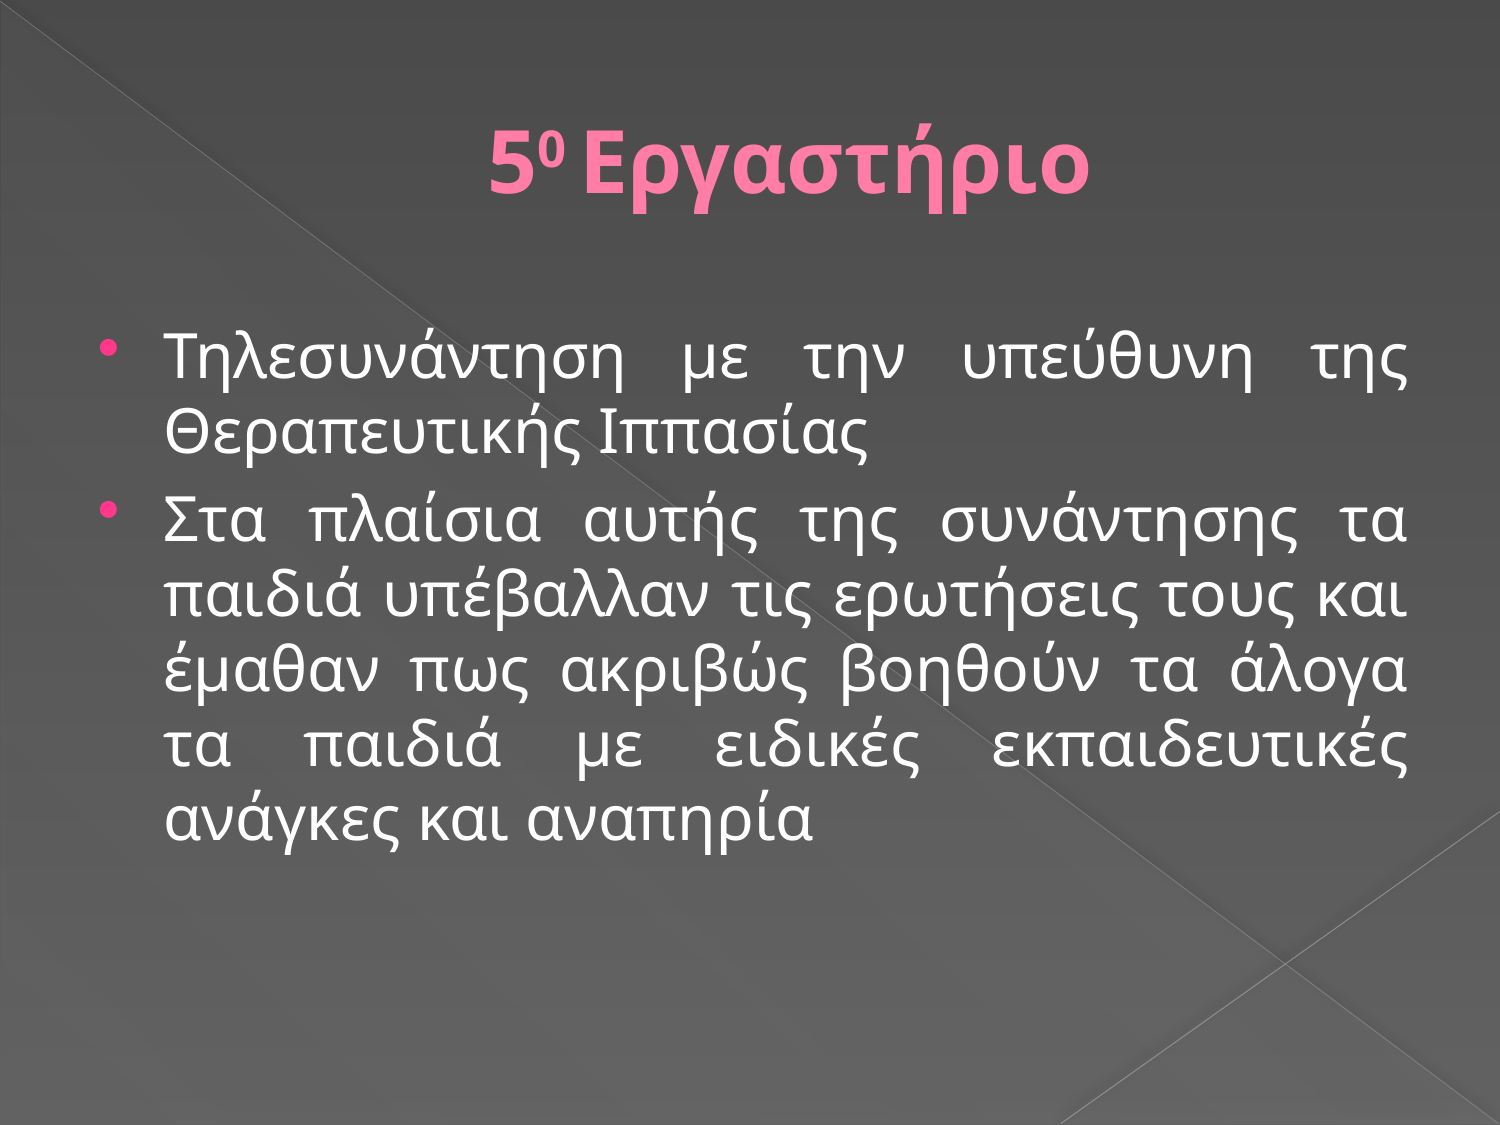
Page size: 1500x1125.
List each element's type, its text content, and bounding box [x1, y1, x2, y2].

list Τηλεσυνάντηση με την υπεύθυνη της Θεραπευτικής Ιππασίας Στα πλαίσια αυτής της συνάντησης τα παιδιά υπέβαλλαν τις ερωτήσεις τους και έμαθαν πως ακριβώς βοηθούν τα άλογα τα παιδιά με ειδικές εκπαιδευτικές ανάγκες και αναπηρία [75, 308, 1425, 1059]
title 50 Εργαστήριο [75, 43, 1425, 274]
